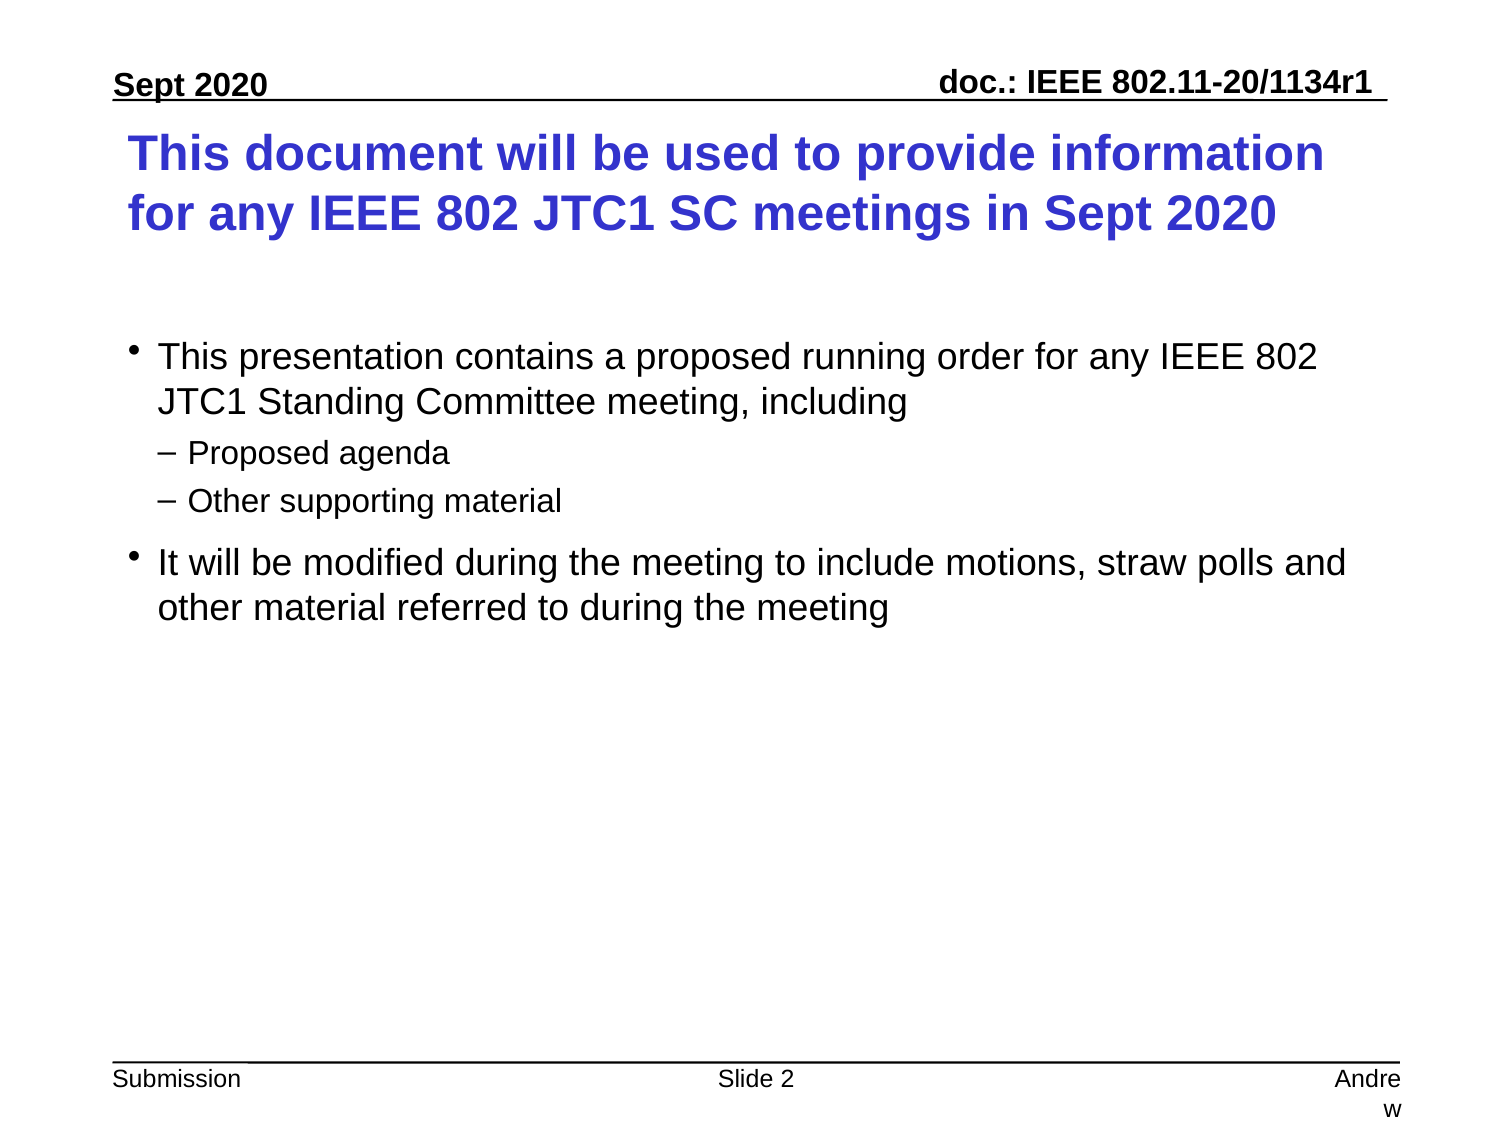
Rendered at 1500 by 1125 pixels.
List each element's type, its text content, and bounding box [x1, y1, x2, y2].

list This presentation contains a proposed running order for any IEEE 802 JTC1 Standing Committee meeting, including Proposed agenda Other supporting material It will be modified during the meeting to include motions, straw polls and other material referred to during the meeting [112, 324, 1388, 1000]
slide_number Slide 2 [709, 1061, 803, 1093]
title This document will be used to provide information for any IEEE 802 JTC1 SC meetings in Sept 2020 [112, 112, 1388, 288]
footer Andrew Myles, Cisco [1320, 1061, 1402, 1093]
